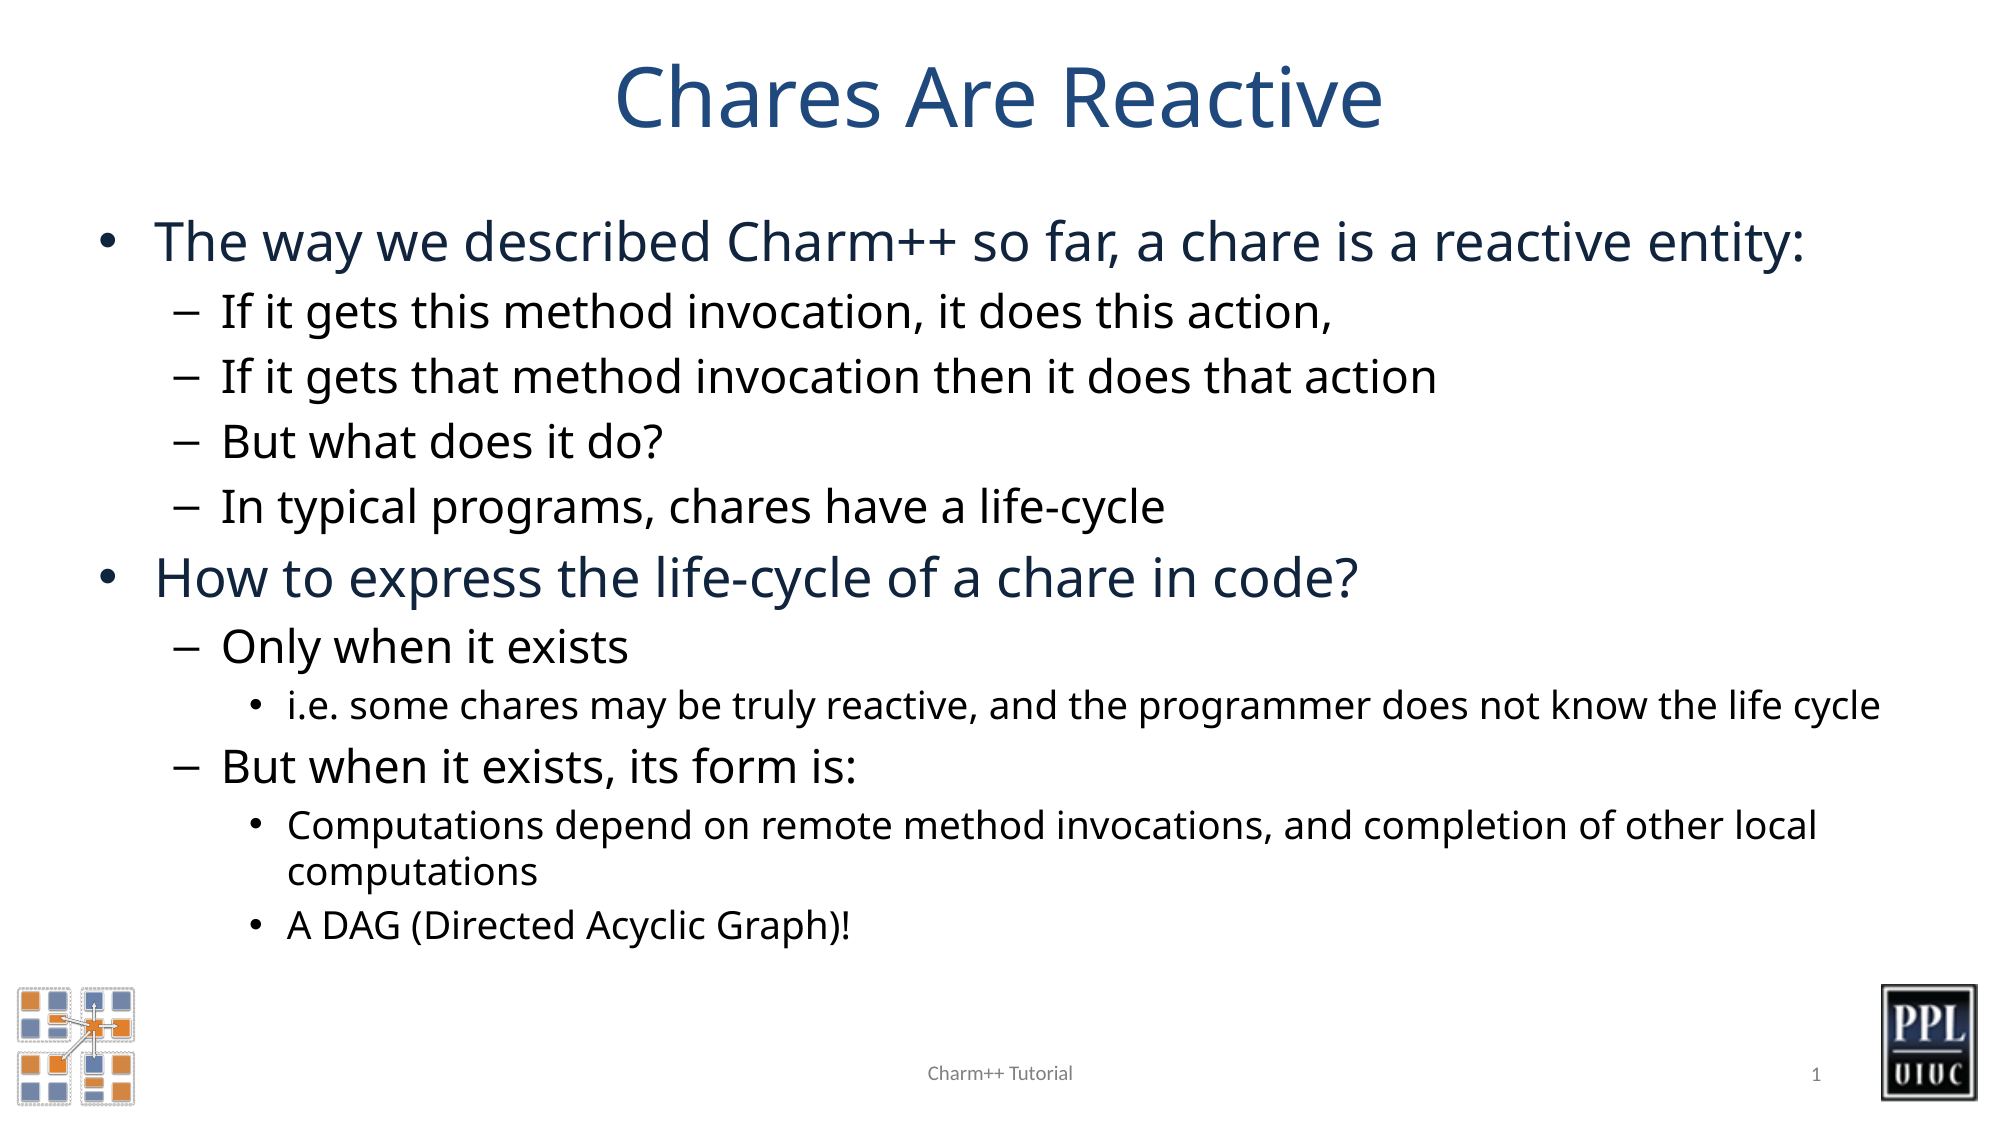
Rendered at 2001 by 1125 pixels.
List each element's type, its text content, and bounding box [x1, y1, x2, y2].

list The way we described Charm++ so far, a chare is a reactive entity: If it gets this method invocation, it does this action, If it gets that method invocation then it does that action But what does it do? In typical programs, chares have a life-cycle How to express the life-cycle of a chare in code? Only when it exists i.e. some chares may be truly reactive, and the programmer does not know the life cycle But when it exists, its form is: Computations depend on remote method invocations, and completion of other local computations A DAG (Directed Acyclic Graph)! [83, 200, 1900, 1005]
footer Charm++ Tutorial [615, 1042, 1387, 1103]
picture [1881, 984, 1978, 1107]
title Chares Are Reactive [66, 24, 1934, 163]
slide_number 1 [1625, 1042, 1837, 1103]
picture [12, 982, 140, 1110]
